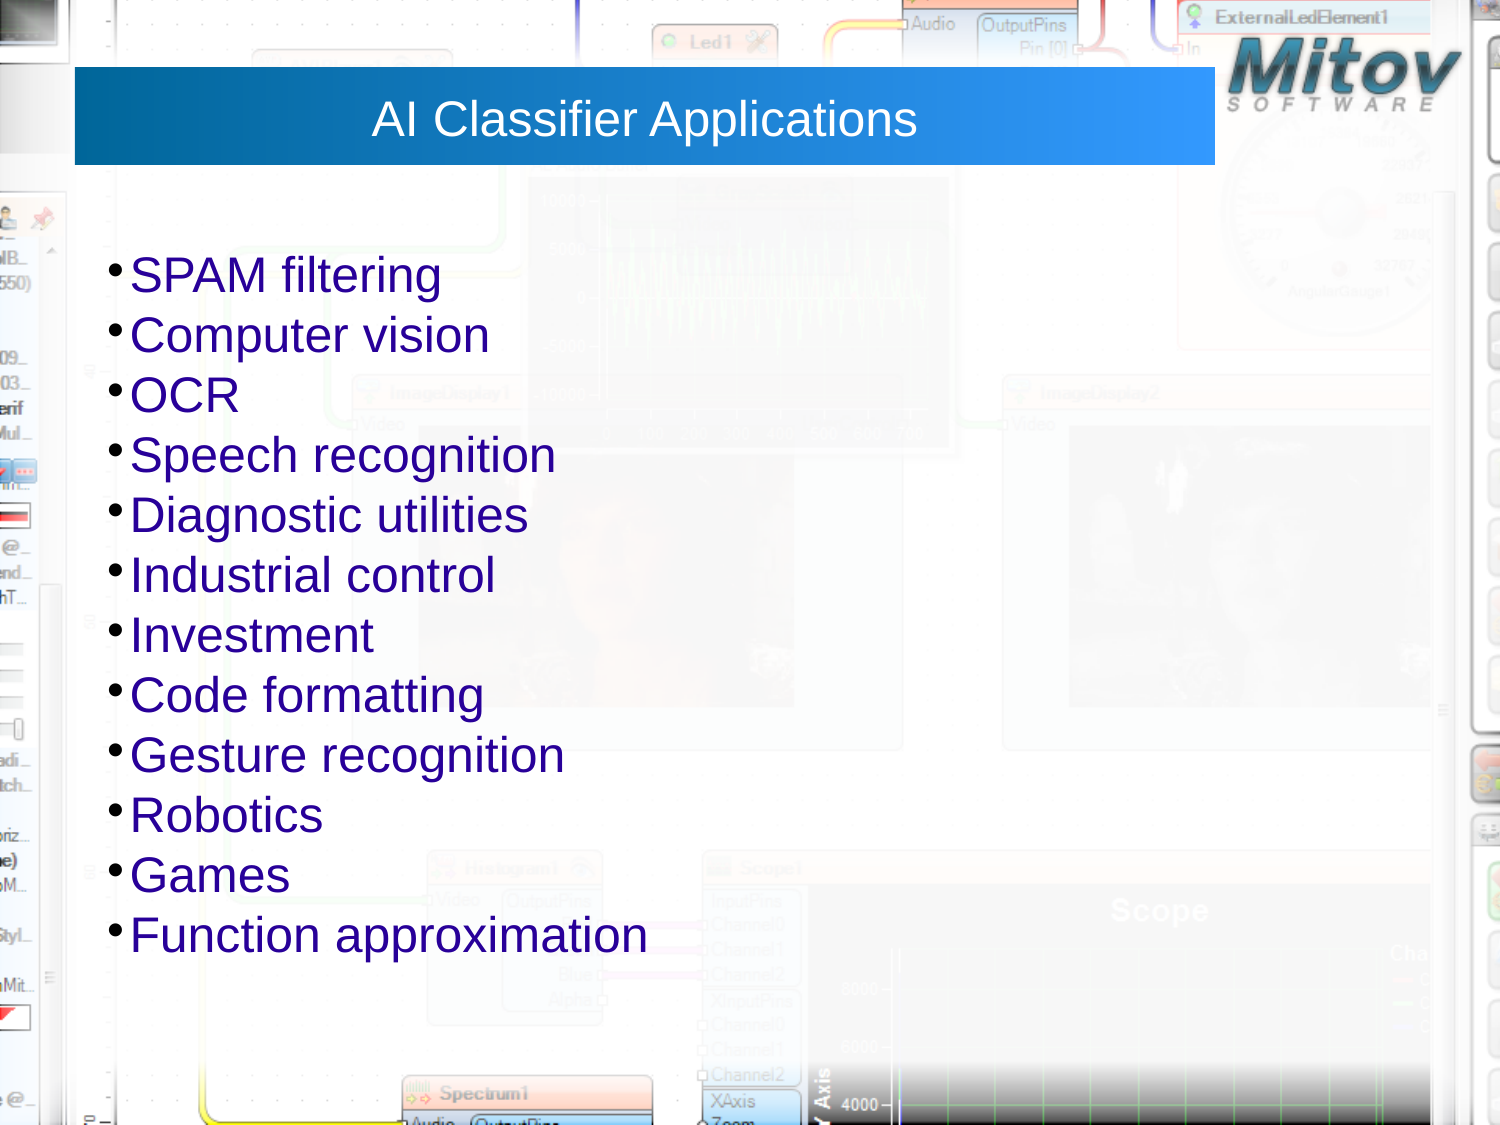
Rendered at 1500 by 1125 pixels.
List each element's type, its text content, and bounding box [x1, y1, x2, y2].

text_box SPAM filtering Computer vision OCR Speech recognition Diagnostic utilities Industrial control Investment Code formatting Gesture recognition Robotics Games Function approximation [107, 268, 1425, 938]
picture [0, 0, 1500, 1125]
text_box AI Classifier Applications [74, 67, 1215, 165]
